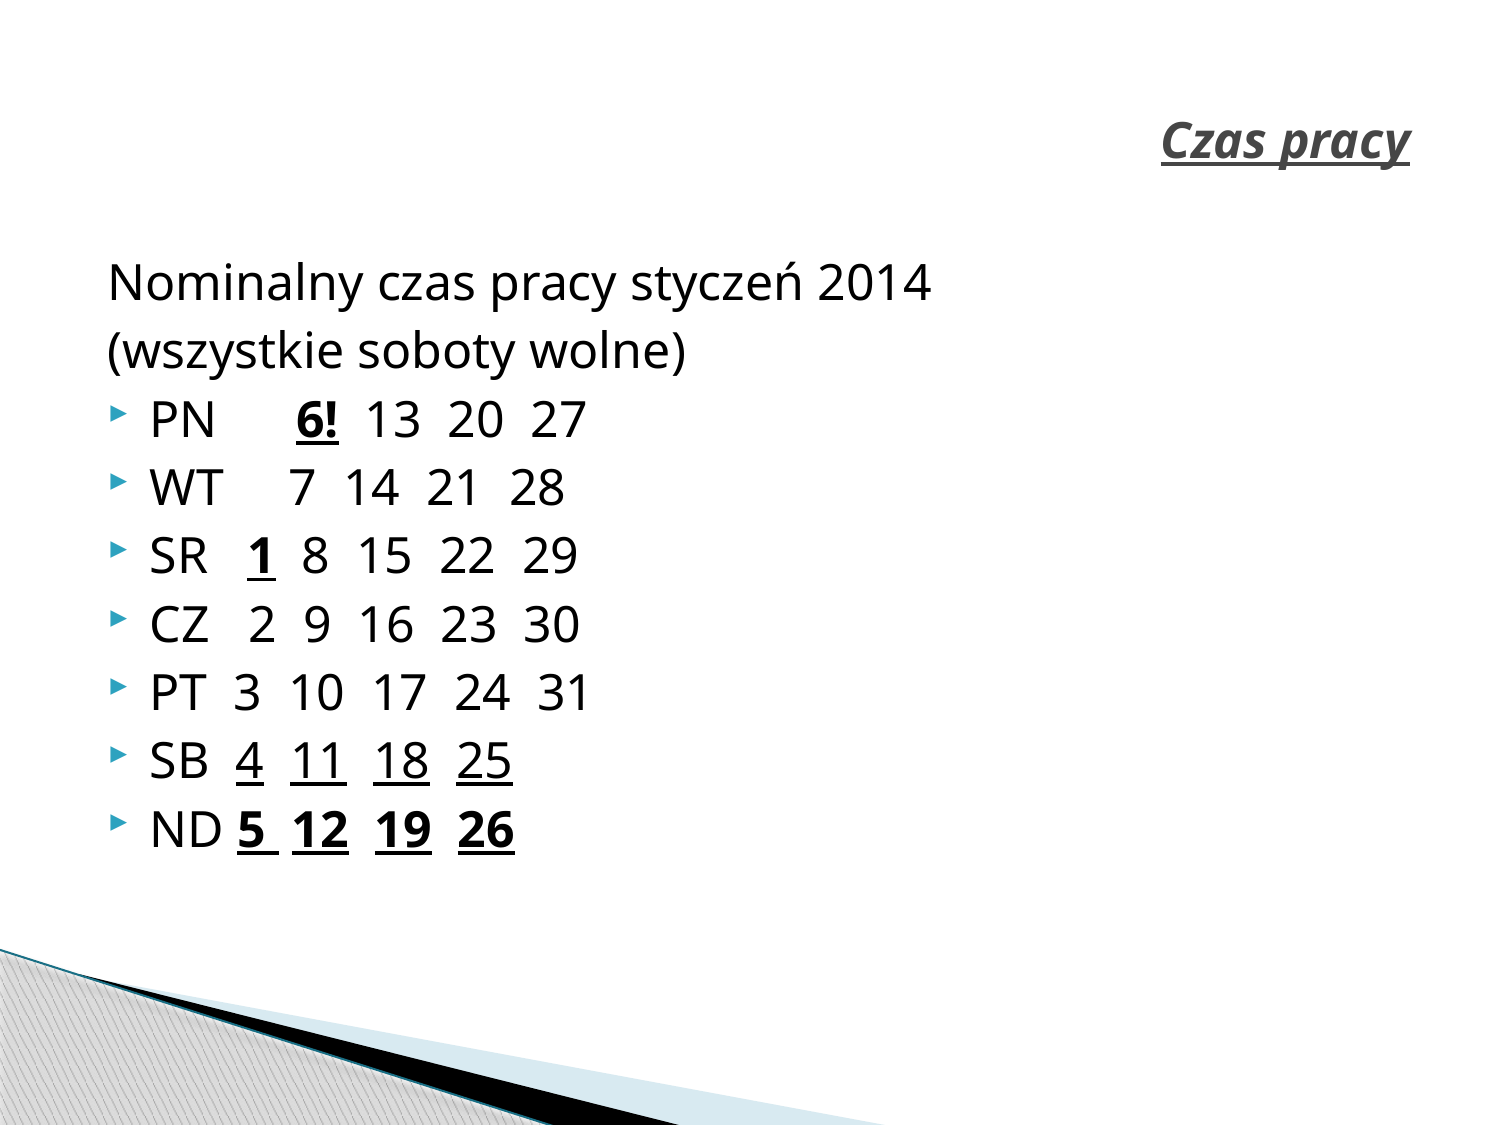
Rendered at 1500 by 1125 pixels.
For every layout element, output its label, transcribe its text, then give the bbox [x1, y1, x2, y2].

title Czas pracy [75, 45, 1425, 233]
list Nominalny czas pracy styczeń 2014 (wszystkie soboty wolne) PN 6! 13 20 27 WT 7 14 21 28 SR 1 8 15 22 29 CZ 2 9 16 23 30 PT 3 10 17 24 31 SB 4 11 18 25 ND 5 12 19 26 [75, 243, 1425, 986]
